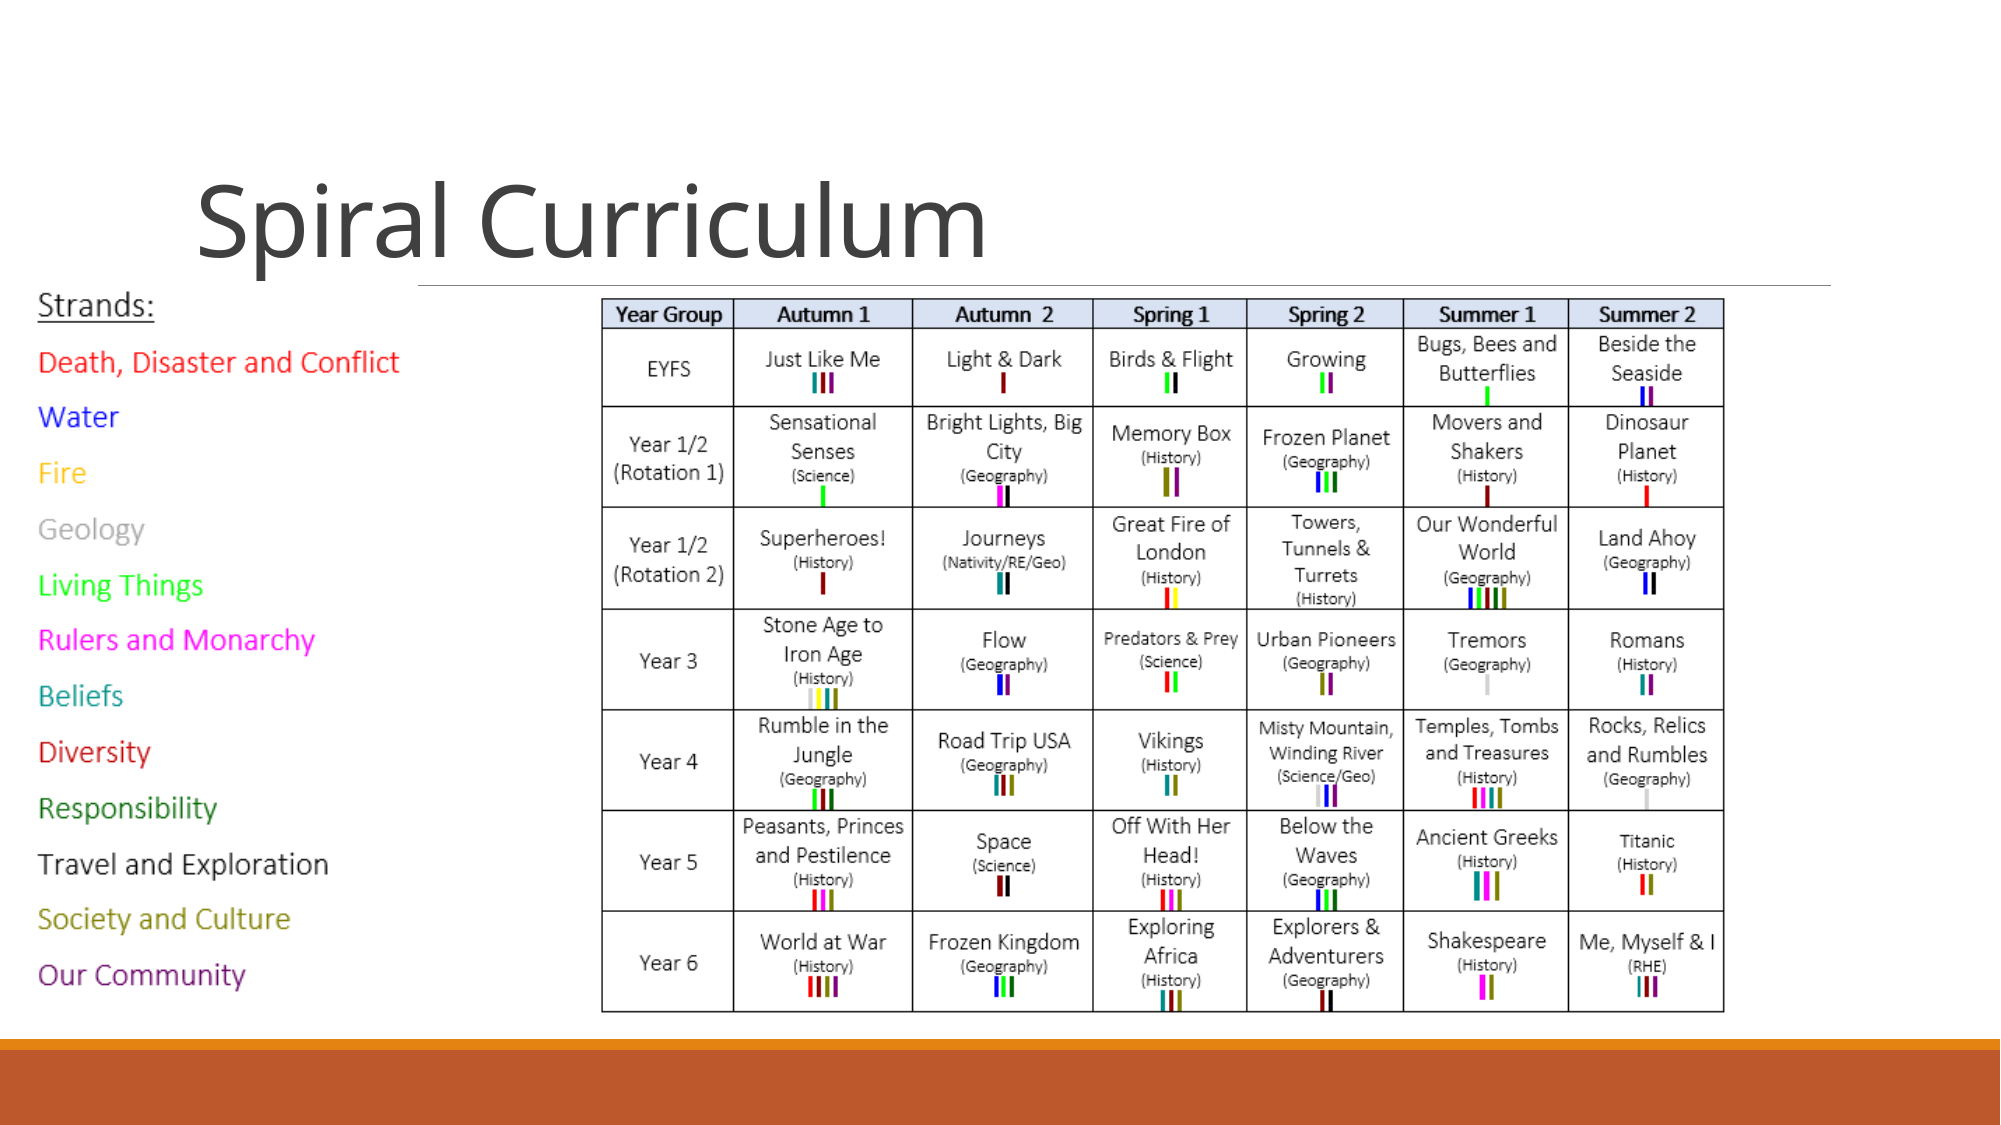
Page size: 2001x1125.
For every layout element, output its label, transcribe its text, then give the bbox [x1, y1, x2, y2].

picture [26, 284, 419, 1027]
picture [596, 289, 1734, 1022]
title Spiral Curriculum [180, 47, 1830, 285]
